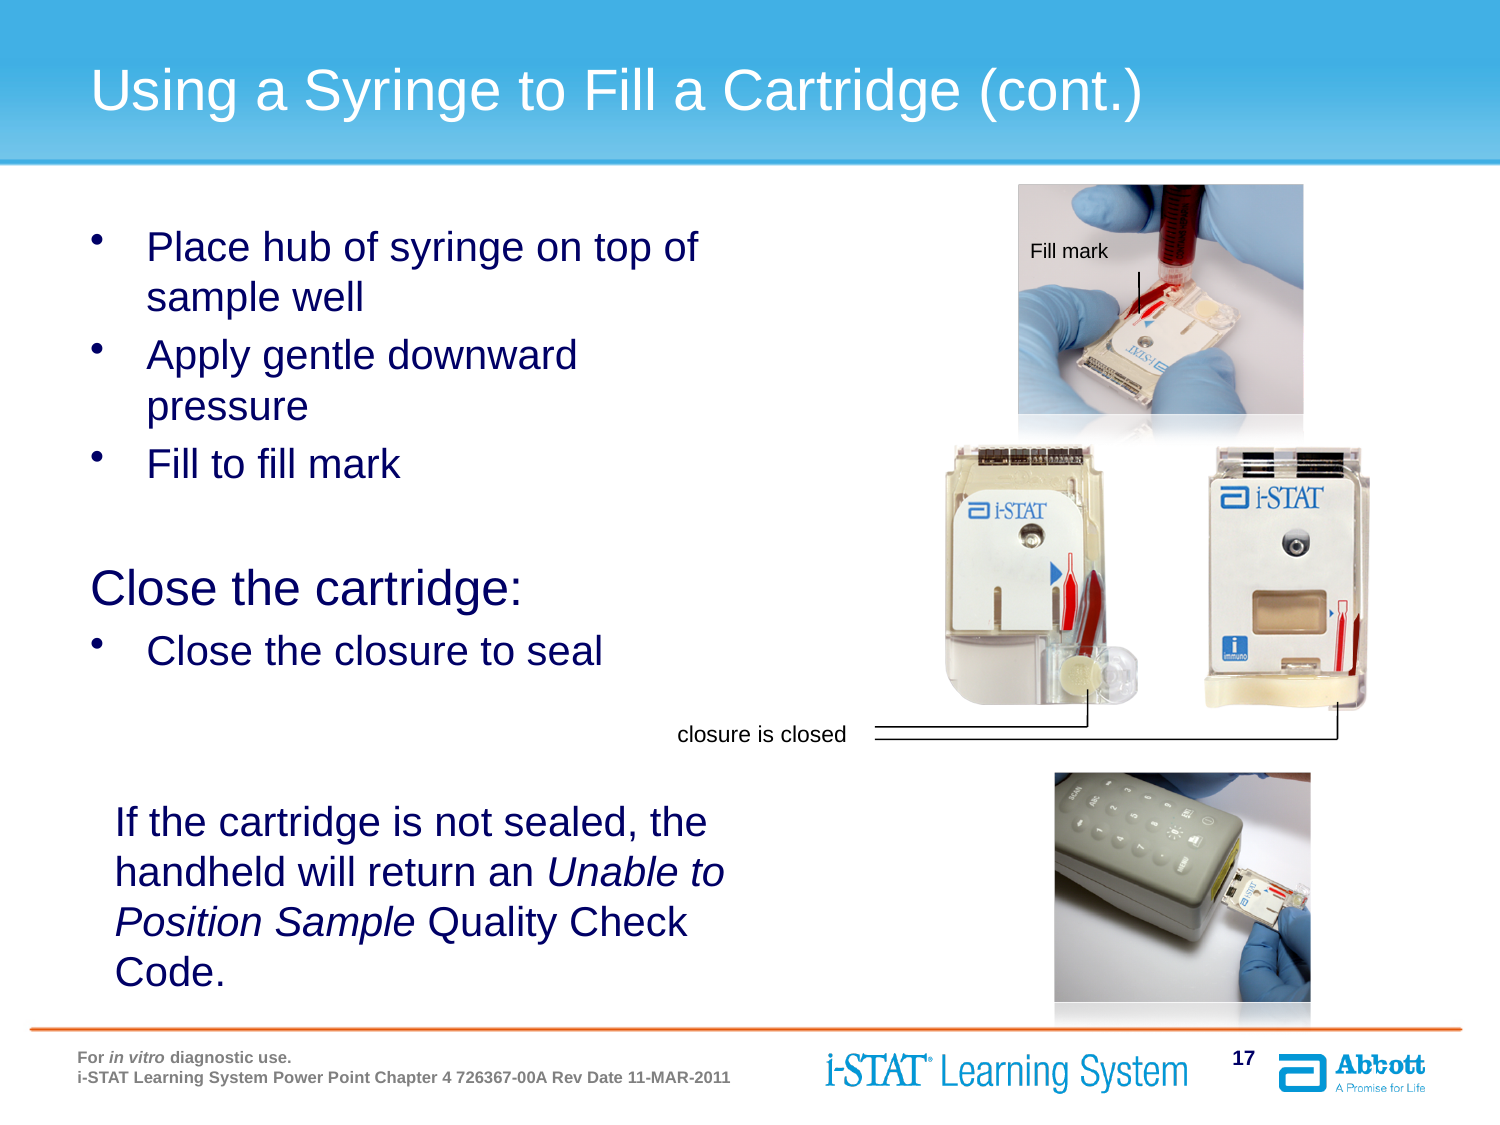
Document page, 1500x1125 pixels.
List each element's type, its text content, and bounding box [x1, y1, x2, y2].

list Place hub of syringe on top of sample well Apply gentle downward pressure Fill to fill mark Close the cartridge: Close the closure to seal [74, 212, 738, 976]
footer For in vitro diagnostic use. i-STAT Learning System Power Point Chapter 4 726367-00A Rev Date 11-MAR-2011 [62, 1039, 1188, 1091]
text_box If the cartridge is not sealed, the handheld will return an Unable to Position Sample Quality Check Code. [99, 787, 788, 1003]
picture [0, 0, 1500, 1125]
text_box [999, 174, 1326, 463]
slide_number 17 [1348, 1051, 1412, 1102]
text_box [662, 337, 1409, 827]
title Using a Syringe to Fill a Cartridge (cont.) [74, 12, 1426, 163]
